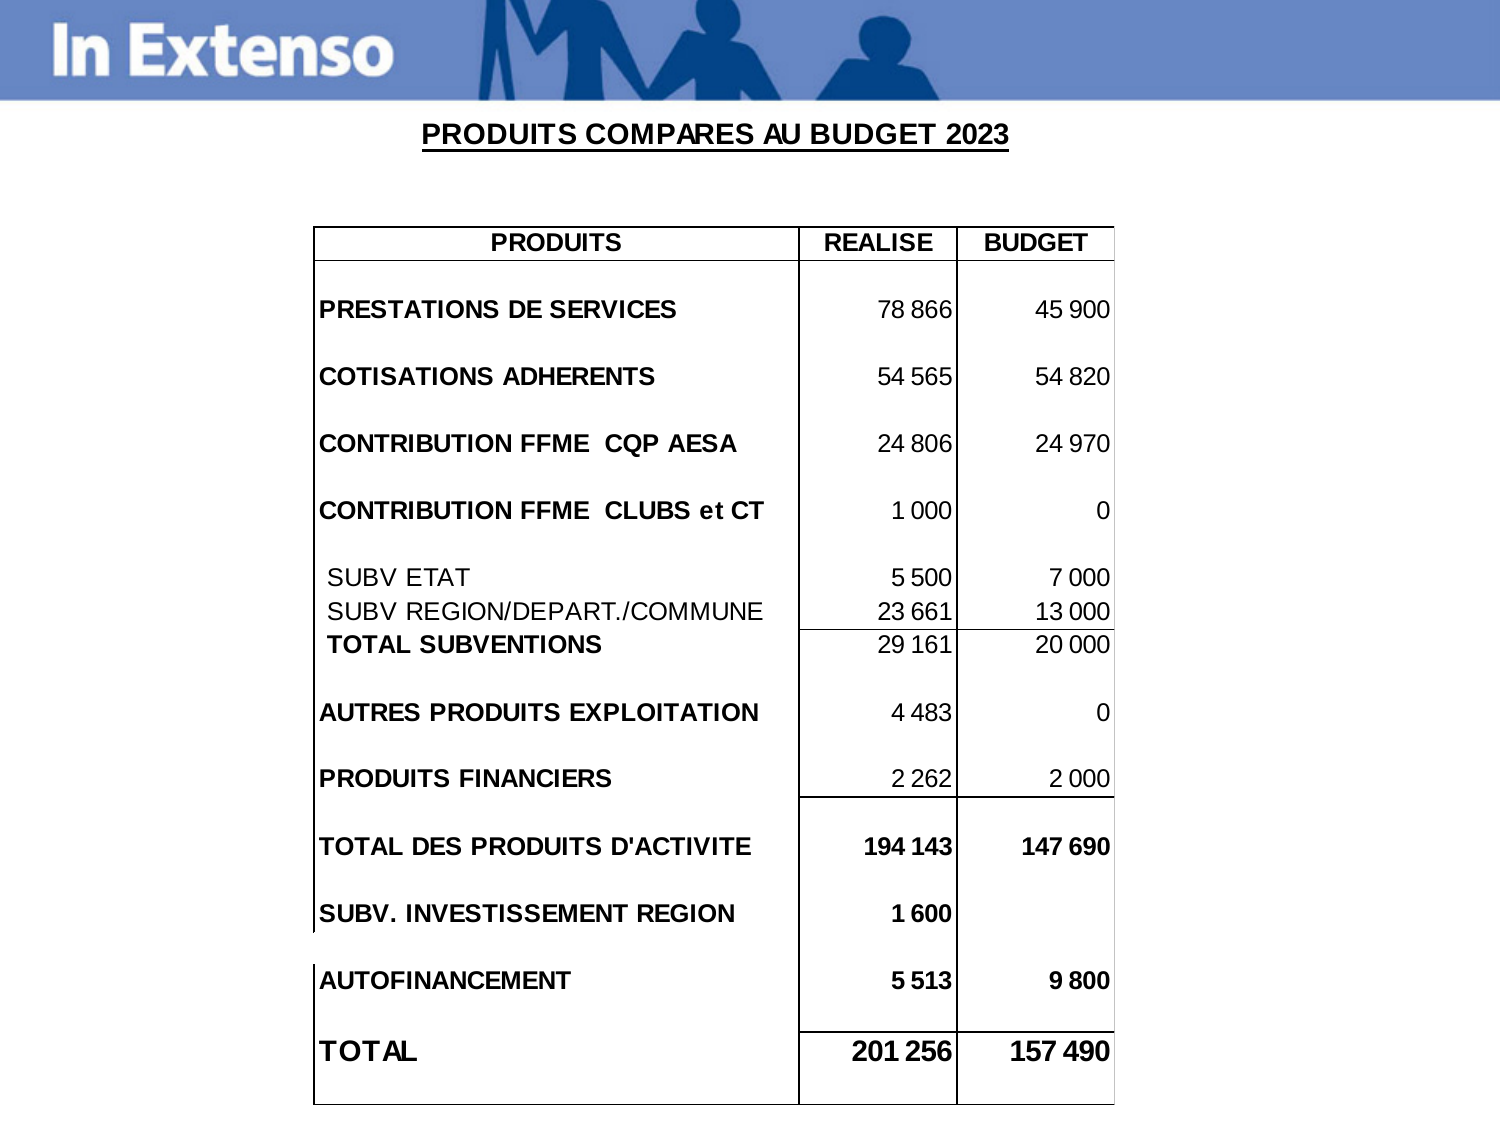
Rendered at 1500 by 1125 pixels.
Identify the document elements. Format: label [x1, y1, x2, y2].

text_box [312, 113, 1117, 1107]
